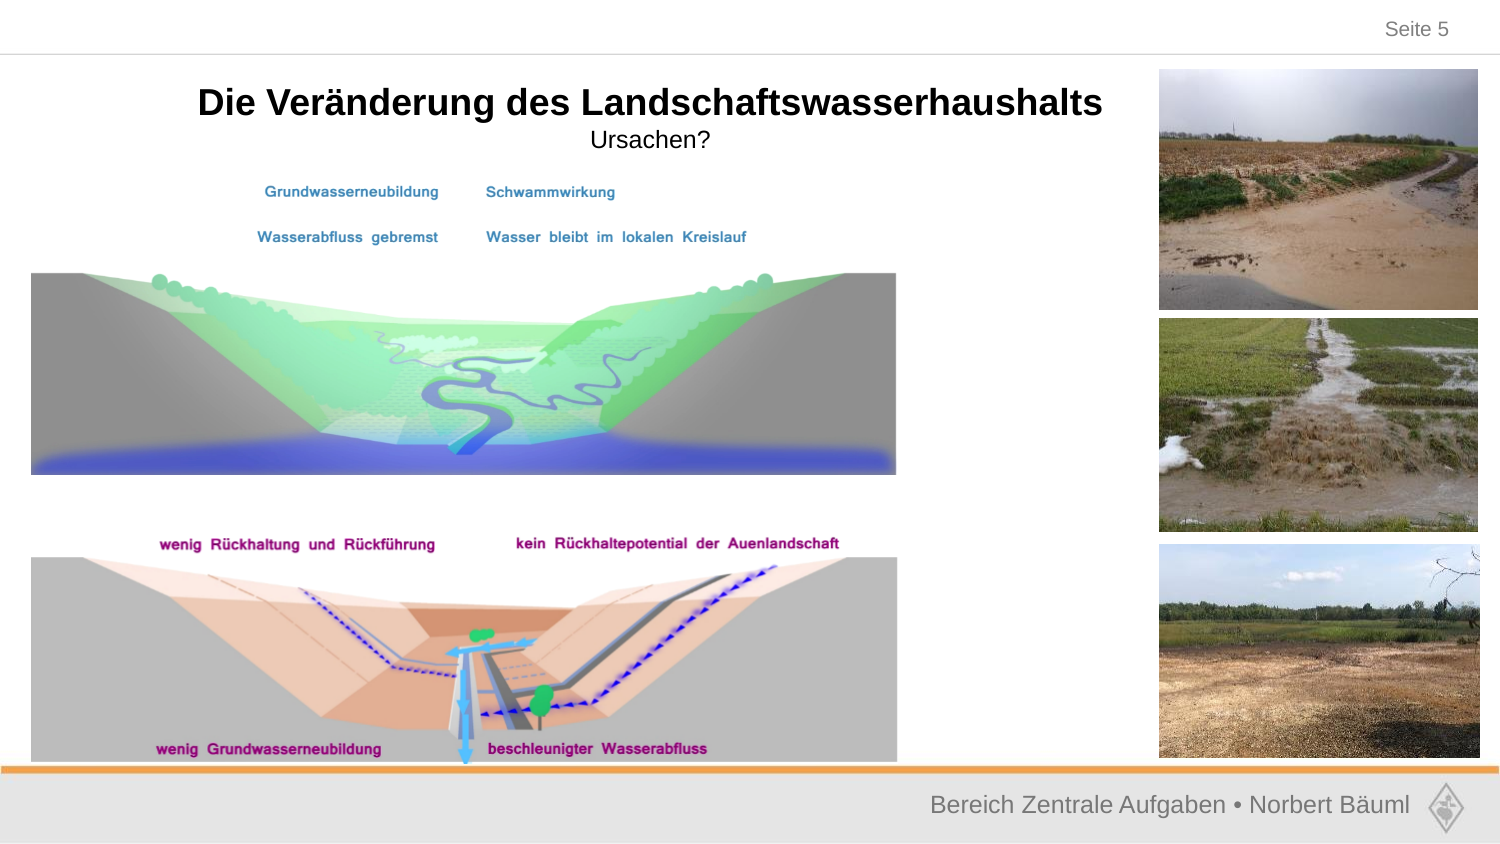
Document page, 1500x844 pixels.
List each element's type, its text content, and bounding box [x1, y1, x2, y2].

picture [0, 0, 1500, 844]
text_box Die Veränderung des Landschaftswasserhaushalts Ursachen? [0, 72, 1154, 159]
